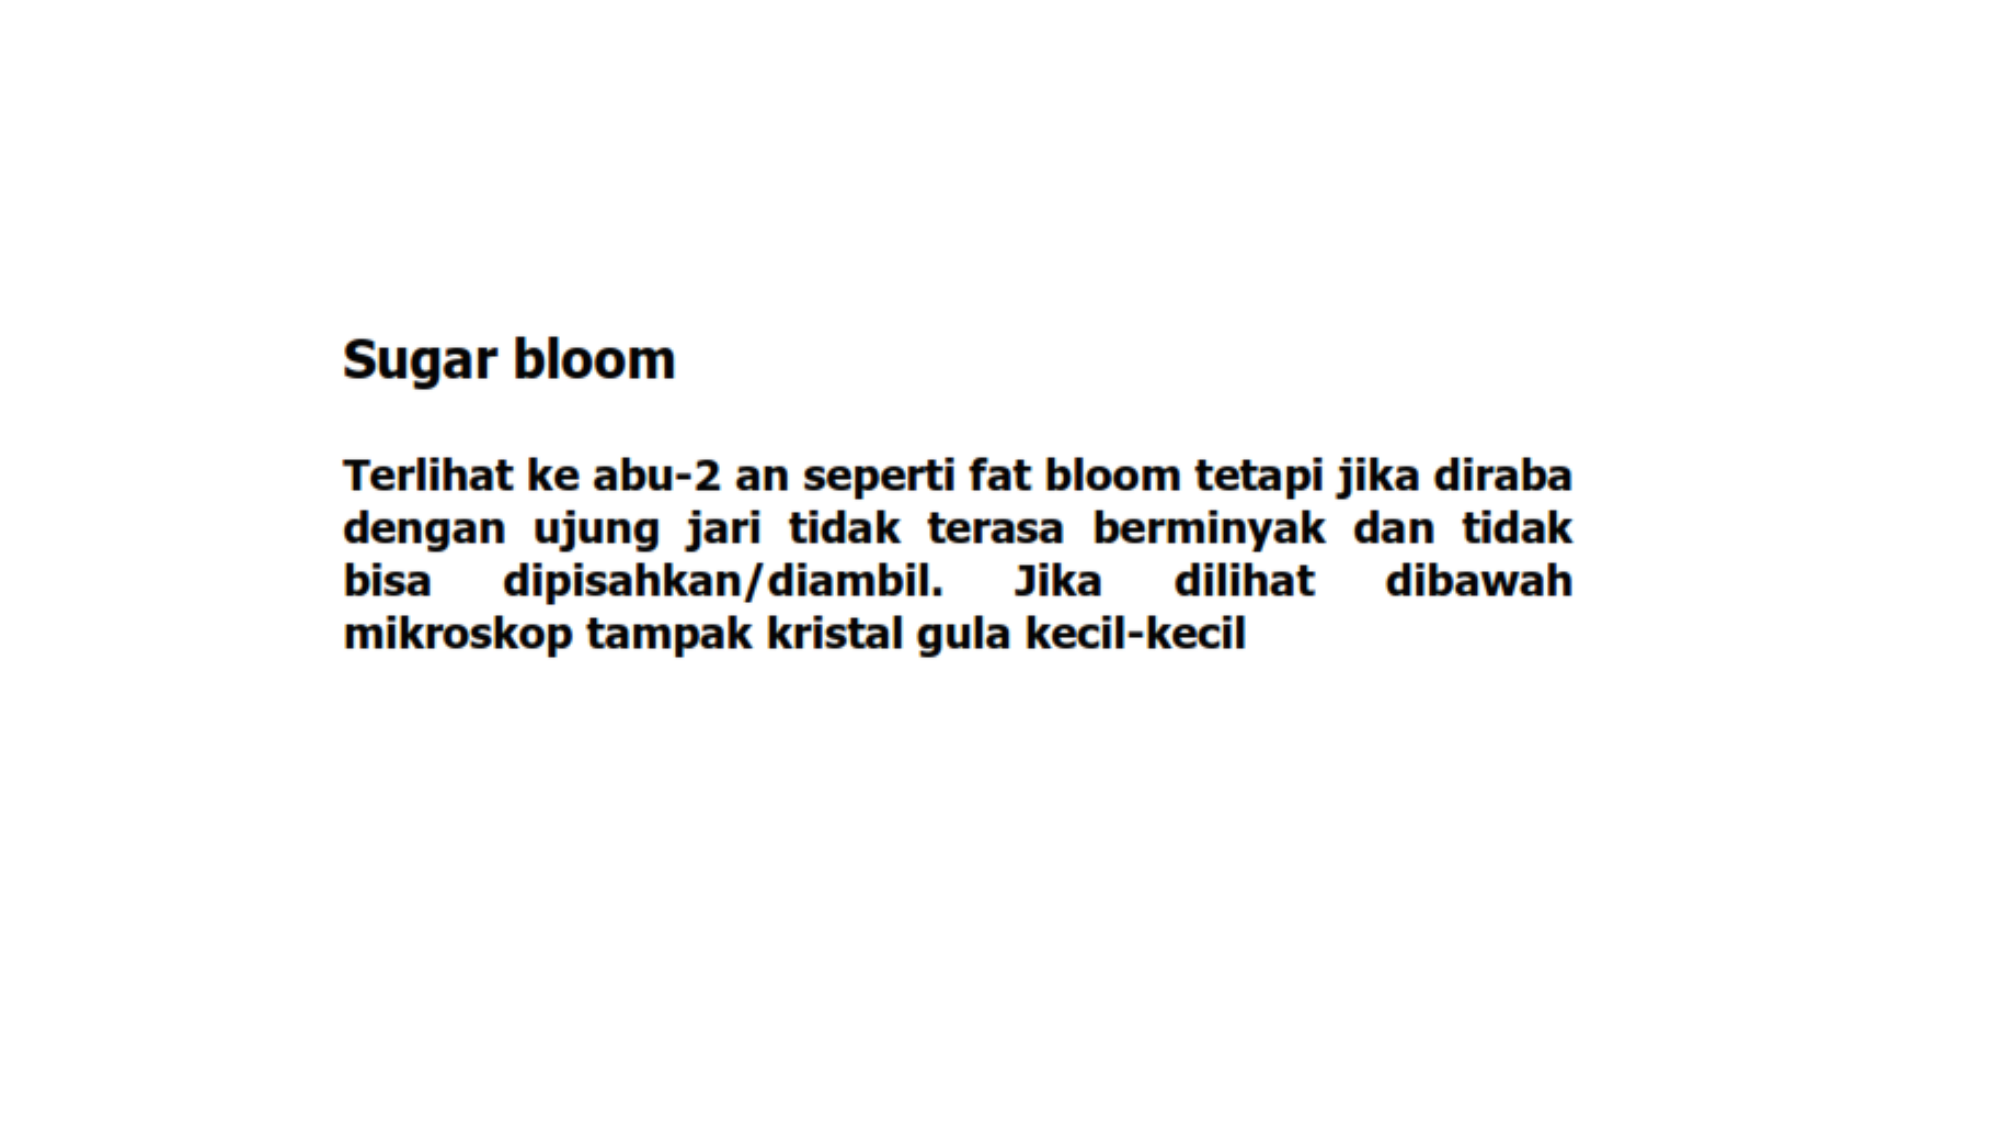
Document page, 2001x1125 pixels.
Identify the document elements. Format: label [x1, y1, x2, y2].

picture [286, 278, 1636, 704]
